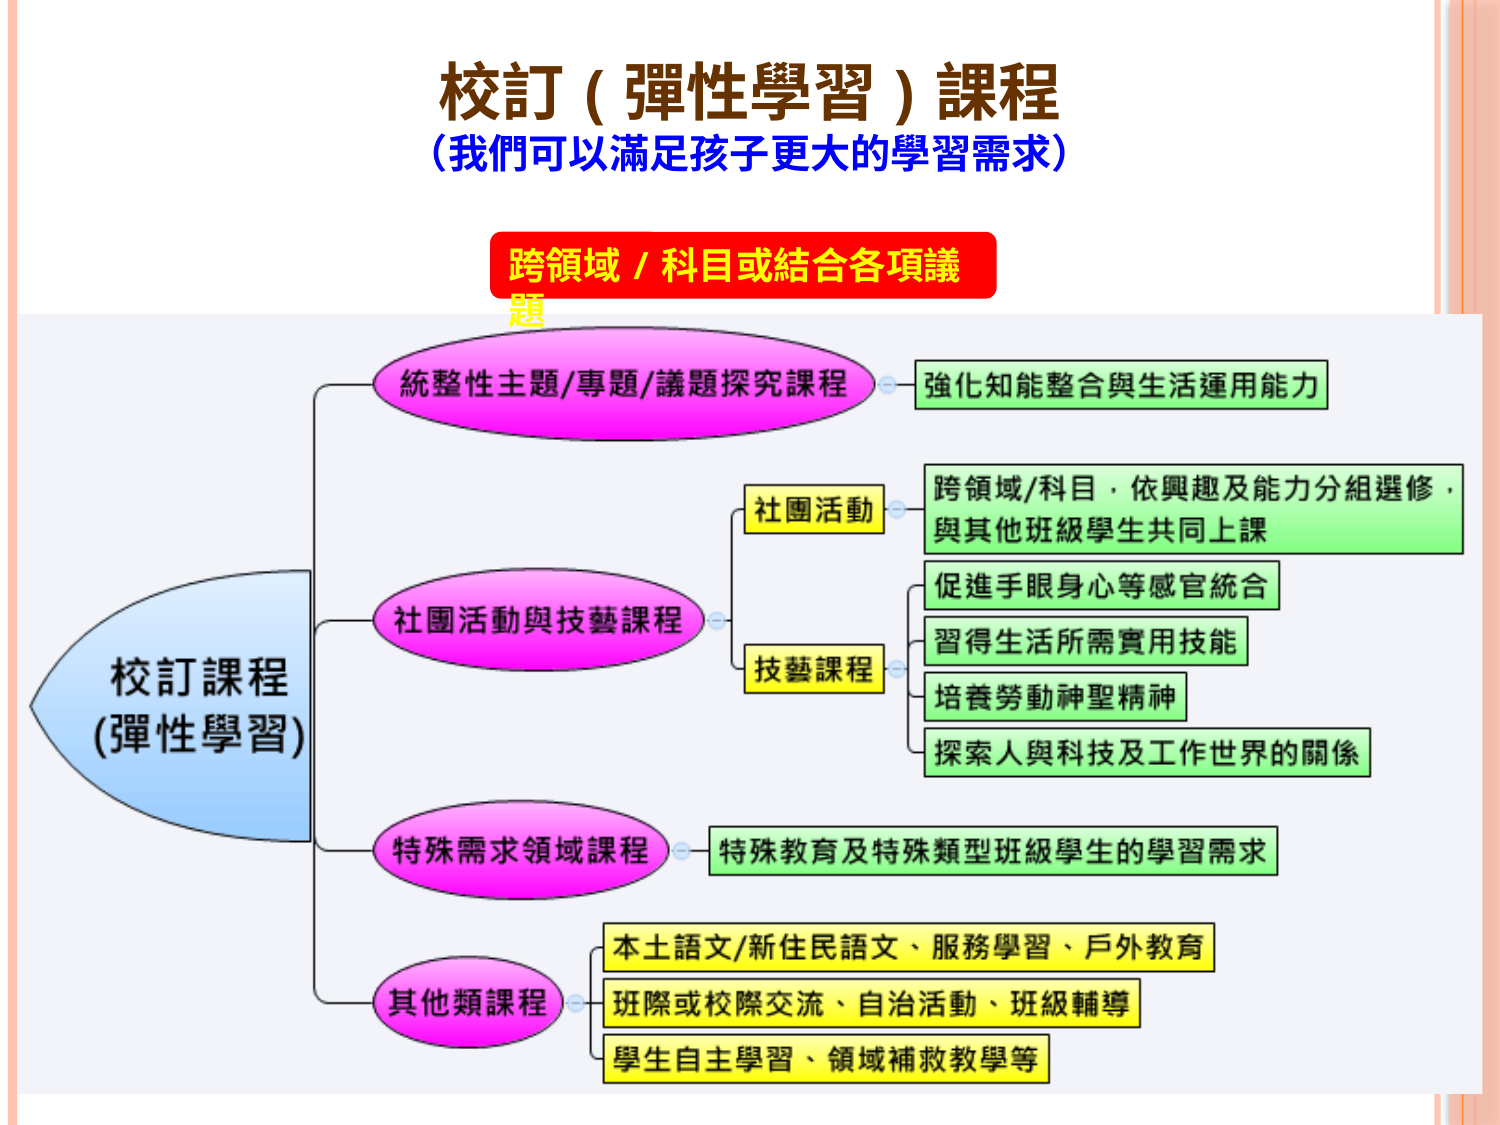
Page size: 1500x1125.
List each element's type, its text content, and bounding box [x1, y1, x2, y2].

title 校訂(彈性學習)課程 （我們可以滿足孩子更大的學習需求） [75, 45, 1425, 185]
picture [17, 313, 1483, 1095]
text_box 跨領域/科目或結合各項議題 [490, 231, 997, 299]
